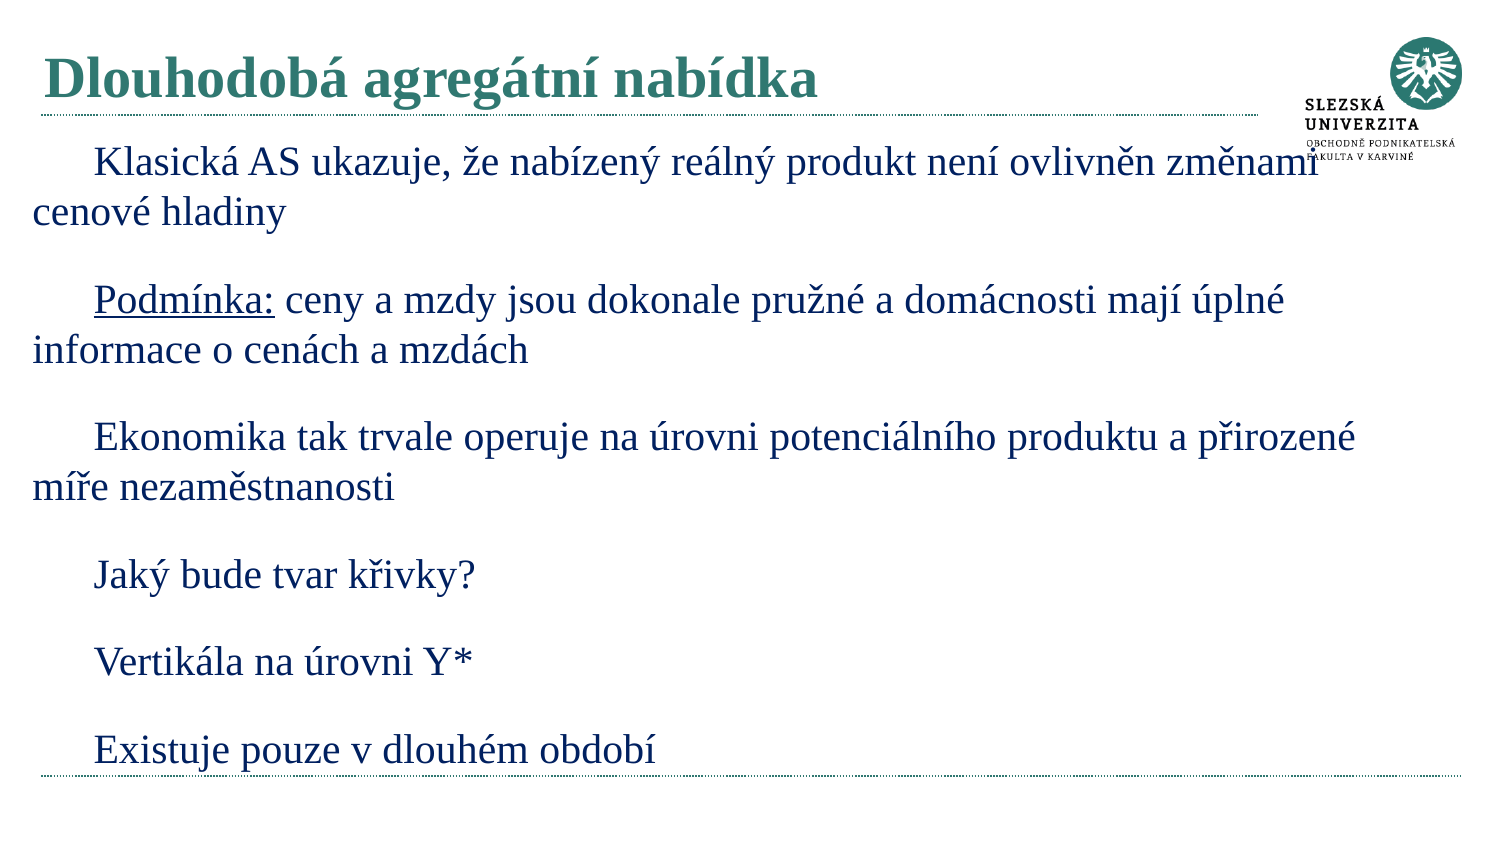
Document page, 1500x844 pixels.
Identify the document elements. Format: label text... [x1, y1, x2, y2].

title Dlouhodobá agregátní nabídka [29, 32, 1282, 116]
list Klasická AS ukazuje, že nabízený reálný produkt není ovlivněn změnami cenové hladiny Podmínka: ceny a mzdy jsou dokonale pružné a domácnosti mají úplné informace o cenách a mzdách Ekonomika tak trvale operuje na úrovni potenciálního produktu a přirozené míře nezaměstnanosti Jaký bude tvar křivky? Vertikála na úrovni Y* Existuje pouze v dlouhém období [17, 126, 1377, 729]
picture [1305, 37, 1462, 160]
